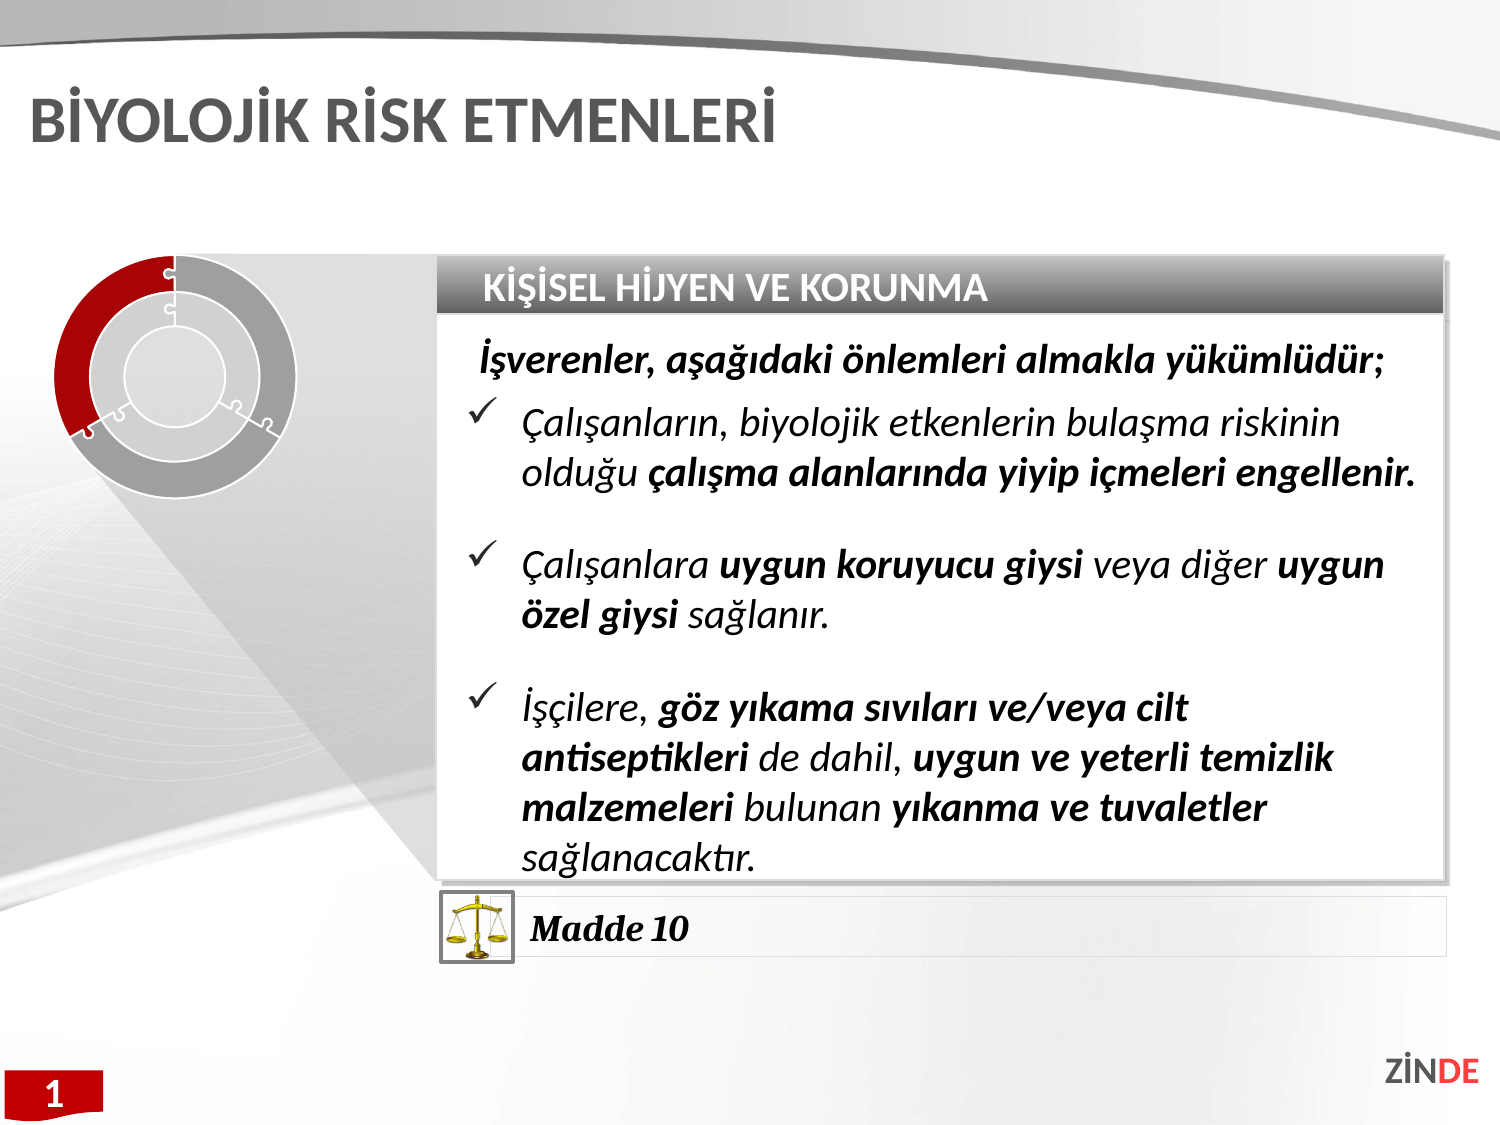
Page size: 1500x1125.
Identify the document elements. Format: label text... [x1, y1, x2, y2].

picture [0, 0, 1500, 1125]
text_box 1 [2, 1068, 106, 1124]
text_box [442, 893, 1448, 961]
text_box KİŞİSEL HİJYEN VE KORUNMA [435, 255, 1444, 314]
text_box İşverenler, aşağıdaki önlemleri almakla yükümlüdür; Çalışanların, biyolojik etkenlerin bulaşma riskinin olduğu çalışma alanlarında yiyip içmeleri engellenir. Çalışanlara uygun koruyucu giysi veya diğer uygun özel giysi sağlanır. İşçilere, göz yıkama sıvıları ve/veya cilt antiseptikleri de dahil, uygun ve yeterli temizlik malzemeleri bulunan yıkanma ve tuvaletler sağlanacaktır. [435, 314, 1444, 881]
text_box BİYOLOJİK RİSK ETMENLERİ [29, 67, 1492, 174]
text_box [125, 253, 436, 882]
text_box ZİNDE [1371, 1046, 1480, 1125]
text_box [52, 254, 297, 499]
